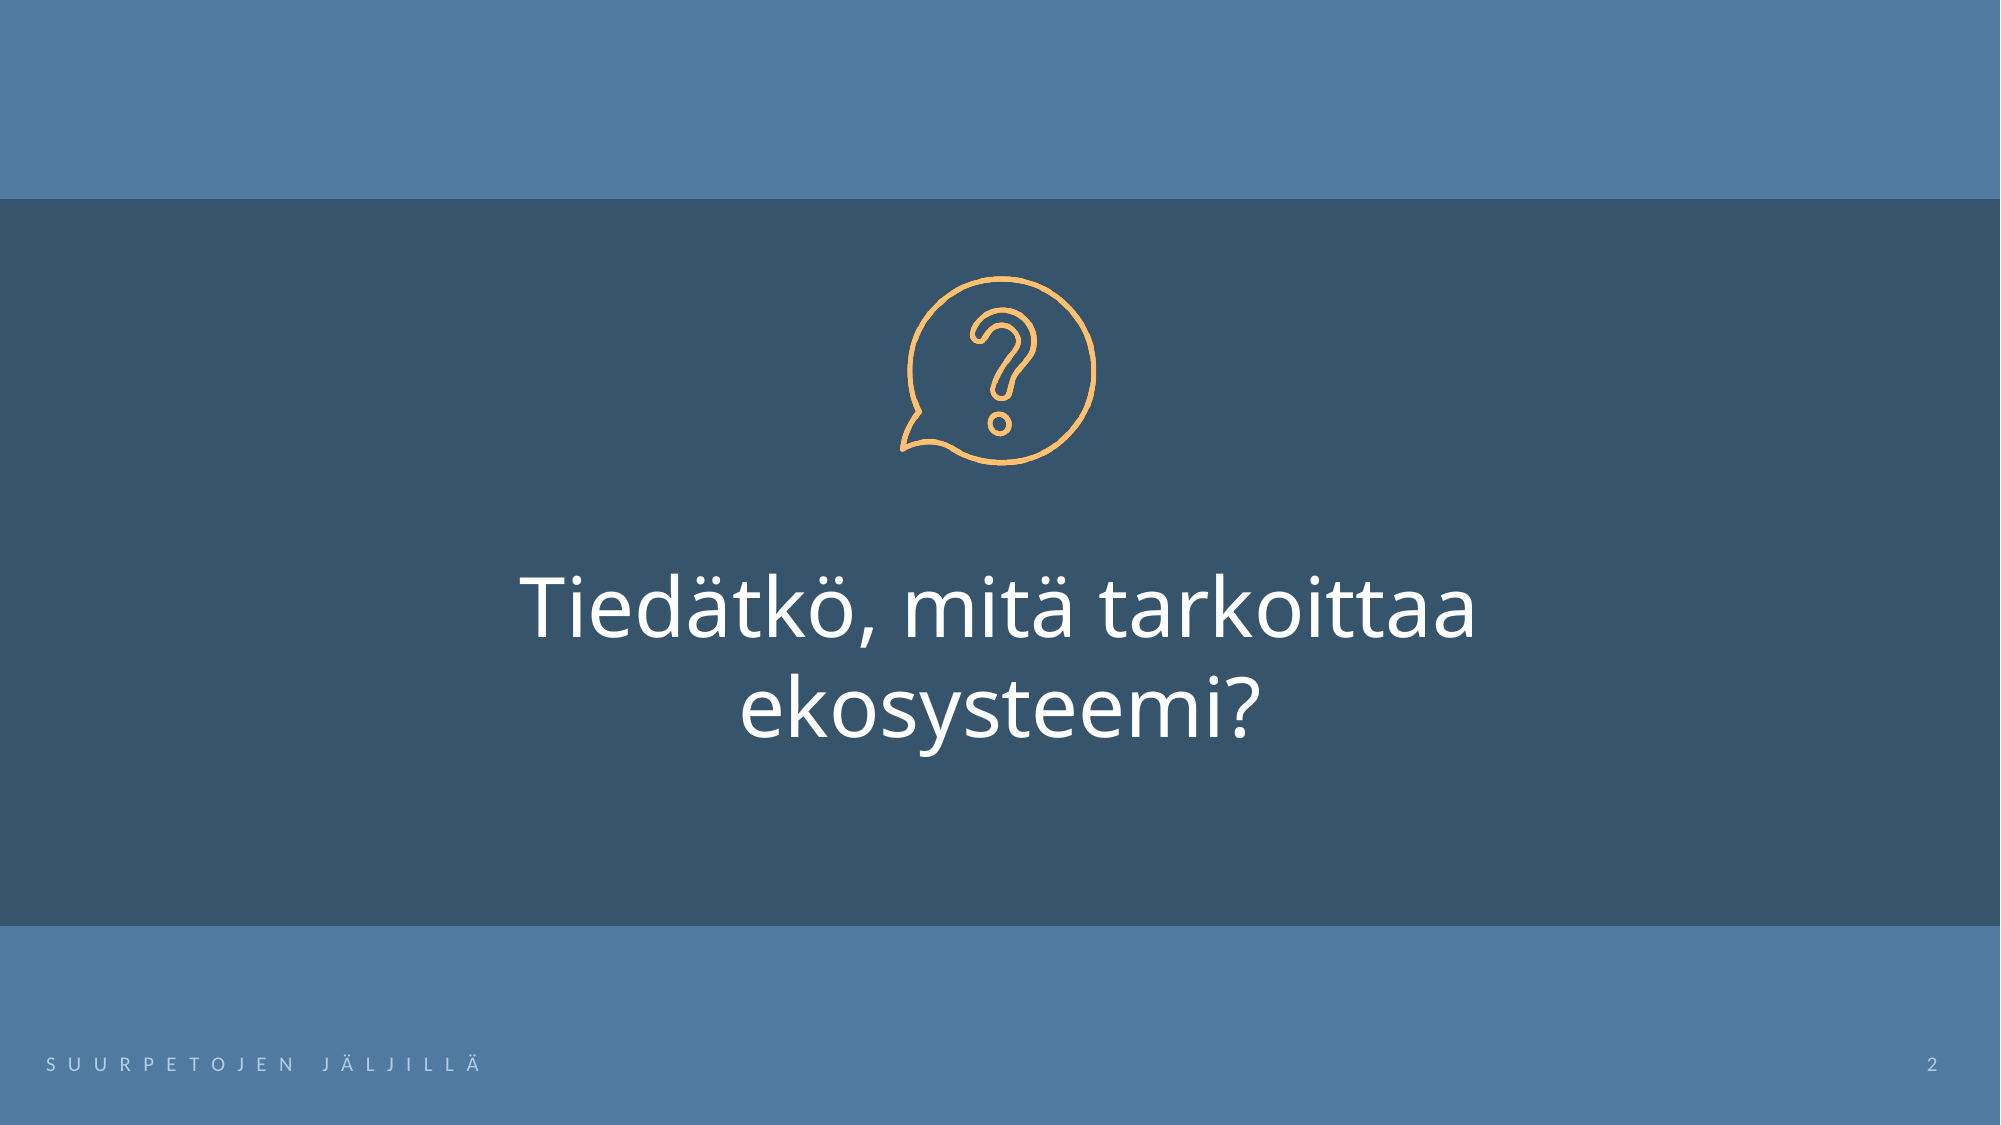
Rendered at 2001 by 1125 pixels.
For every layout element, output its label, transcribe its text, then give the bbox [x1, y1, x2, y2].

picture [893, 270, 1107, 475]
slide_number 2 [1502, 1042, 1953, 1103]
footer SUURPETOJEN JÄLJILLÄ [31, 1042, 707, 1103]
text_box [0, 927, 2000, 1125]
text_box [0, 0, 2000, 198]
title Tiedätkö, mitä tarkoittaa ekosysteemi? [430, 546, 1570, 762]
text_box [0, 198, 2000, 927]
